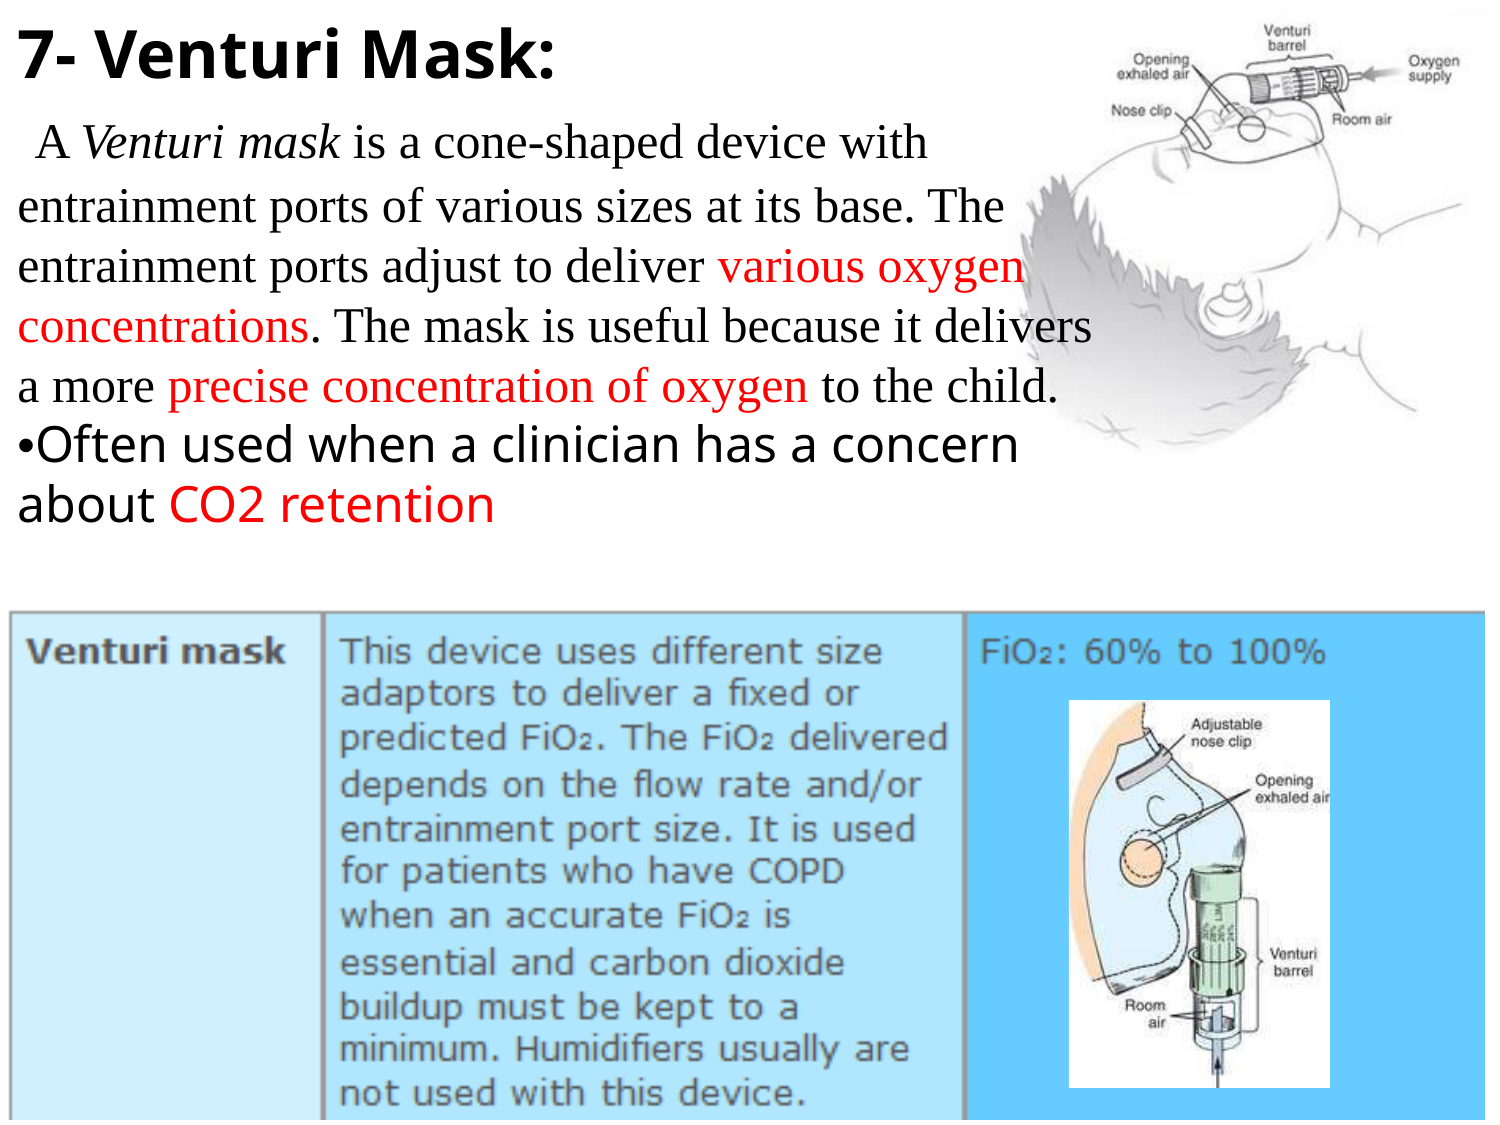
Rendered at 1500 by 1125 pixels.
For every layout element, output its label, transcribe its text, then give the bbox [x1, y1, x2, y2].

picture [2, 609, 1486, 1120]
picture [1003, 10, 1491, 458]
text_box 7- Venturi Mask: A Venturi mask is a cone-shaped device with entrainment ports of various sizes at its base. The entrainment ports adjust to deliver various oxygen concentrations. The mask is useful because it delivers a more precise concentration of oxygen to the child. •Often used when a clinician has a concern about CO2 retention [2, 4, 1114, 540]
